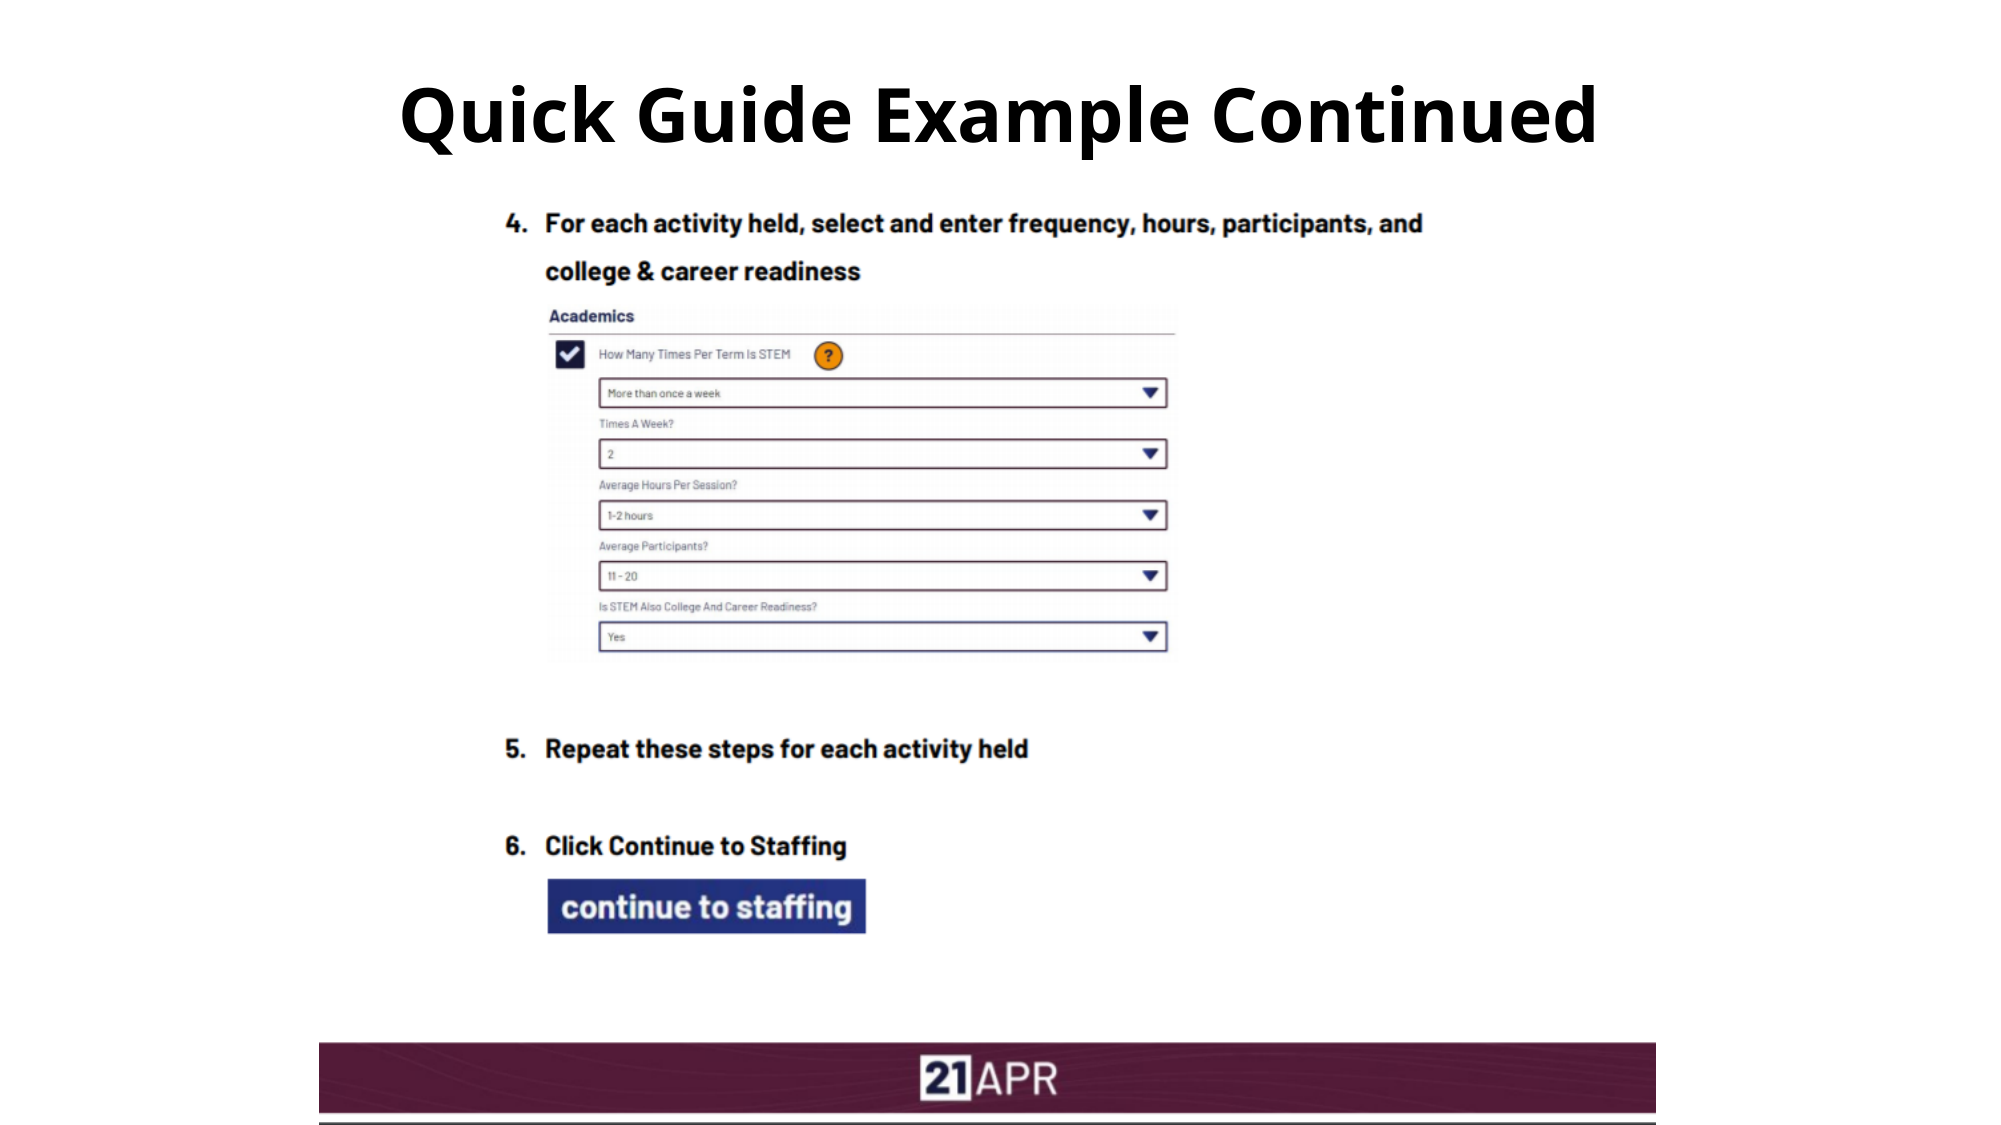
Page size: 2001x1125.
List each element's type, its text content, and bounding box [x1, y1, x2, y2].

title Quick Guide Example Continued [137, 59, 1863, 178]
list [319, 170, 1656, 1125]
